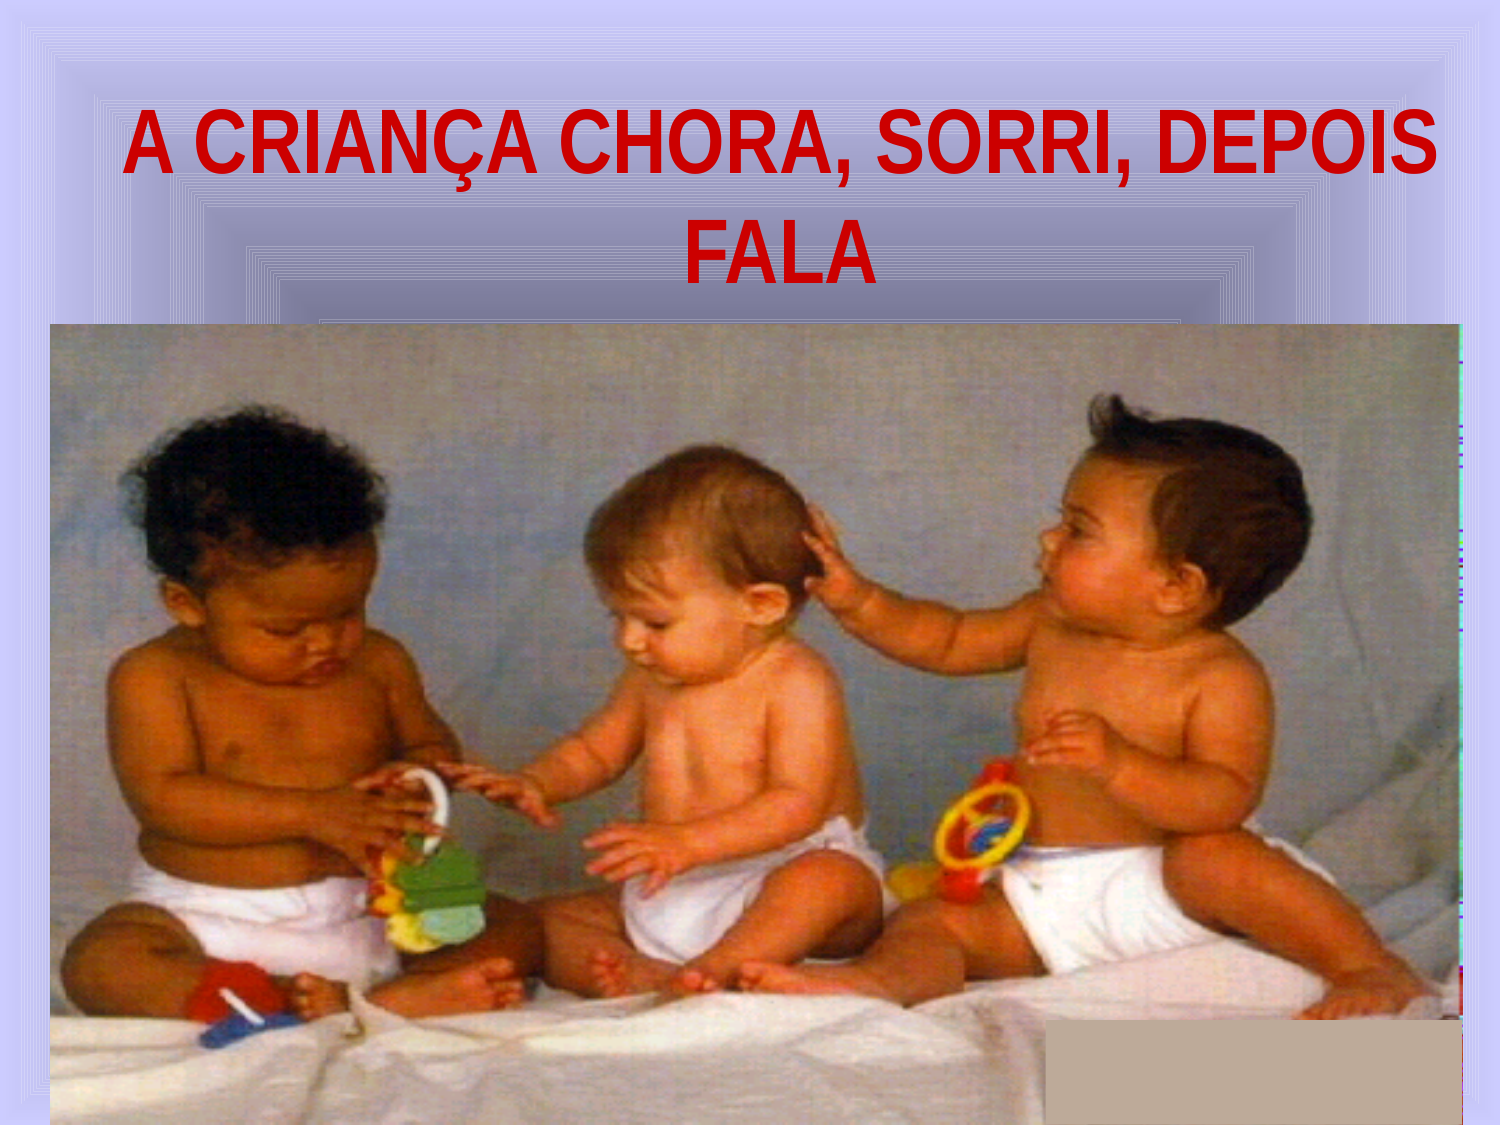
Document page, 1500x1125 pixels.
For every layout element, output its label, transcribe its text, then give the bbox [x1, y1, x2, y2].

text_box A CRIANÇA CHORA, SORRI, DEPOIS FALA [62, 74, 1500, 310]
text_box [49, 324, 1463, 1125]
